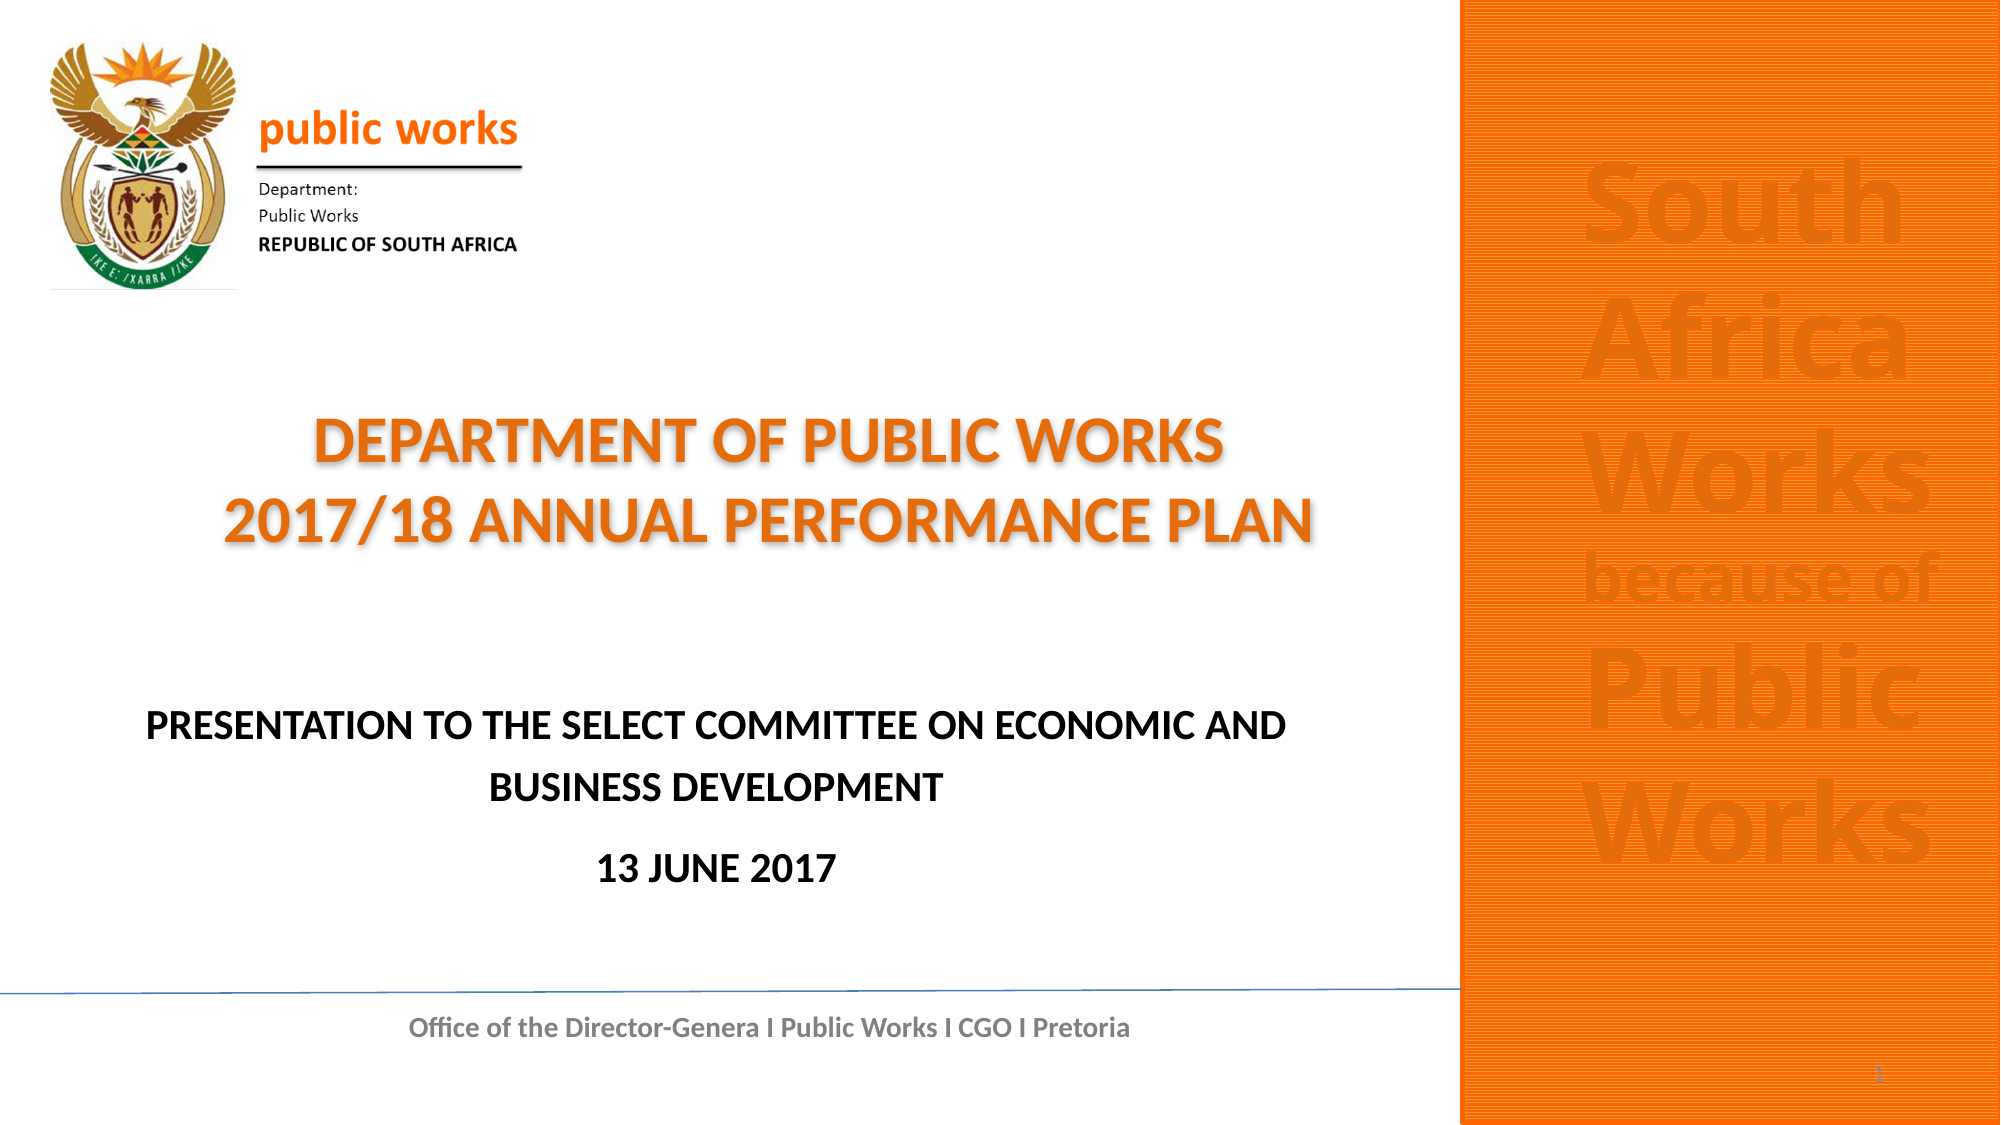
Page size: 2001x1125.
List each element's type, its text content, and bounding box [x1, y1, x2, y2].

slide_number 1 [1433, 1042, 1900, 1103]
text_box PRESENTATION TO THE SELECT COMMITTEE ON ECONOMIC AND BUSINESS DEVELOPMENT 13 JUNE 2017 [87, 679, 1346, 901]
text_box DEPARTMENT OF PUBLIC WORKS 2017/18 ANNUAL PERFORMANCE PLAN [170, 387, 1370, 563]
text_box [0, 988, 1463, 994]
text_box South Africa Works because of Public Works [1567, 123, 1968, 894]
text_box Office of the Director-Genera I Public Works I CGO I Pretoria [374, 1003, 1166, 1051]
text_box [1462, 0, 2000, 1123]
picture [49, 41, 638, 301]
